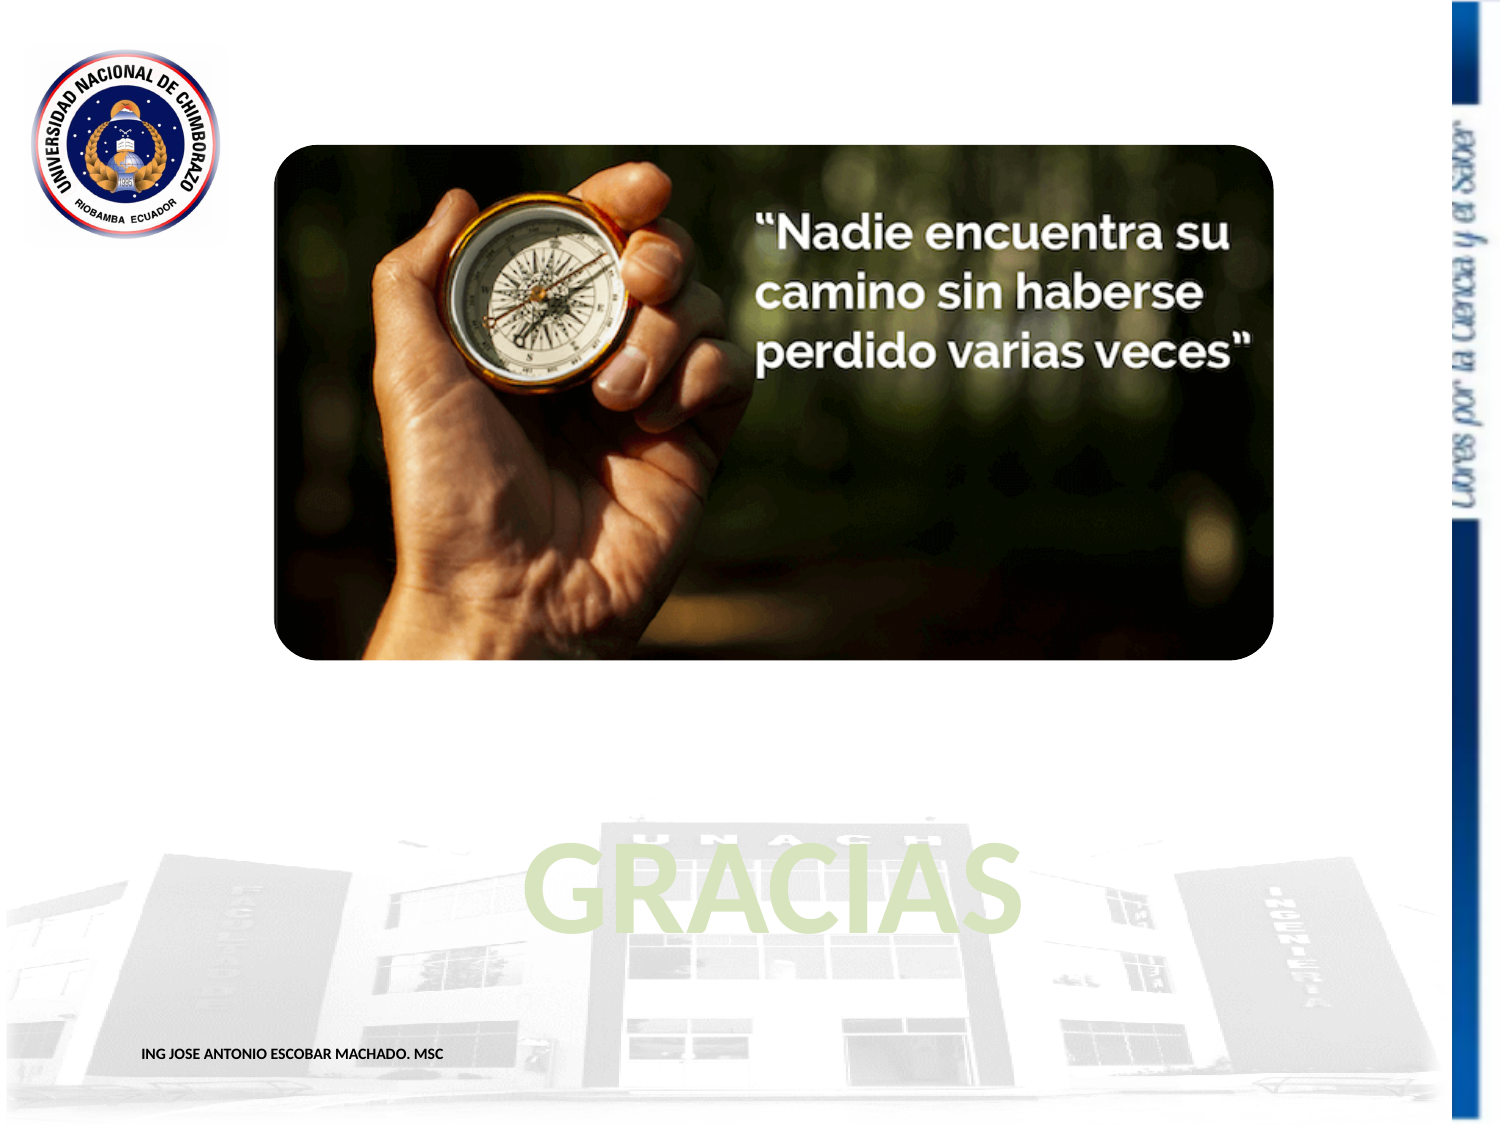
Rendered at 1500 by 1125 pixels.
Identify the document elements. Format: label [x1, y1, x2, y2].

picture [273, 144, 1274, 661]
picture [21, 40, 231, 250]
picture [1451, 0, 1500, 1125]
picture [0, 755, 1447, 1125]
